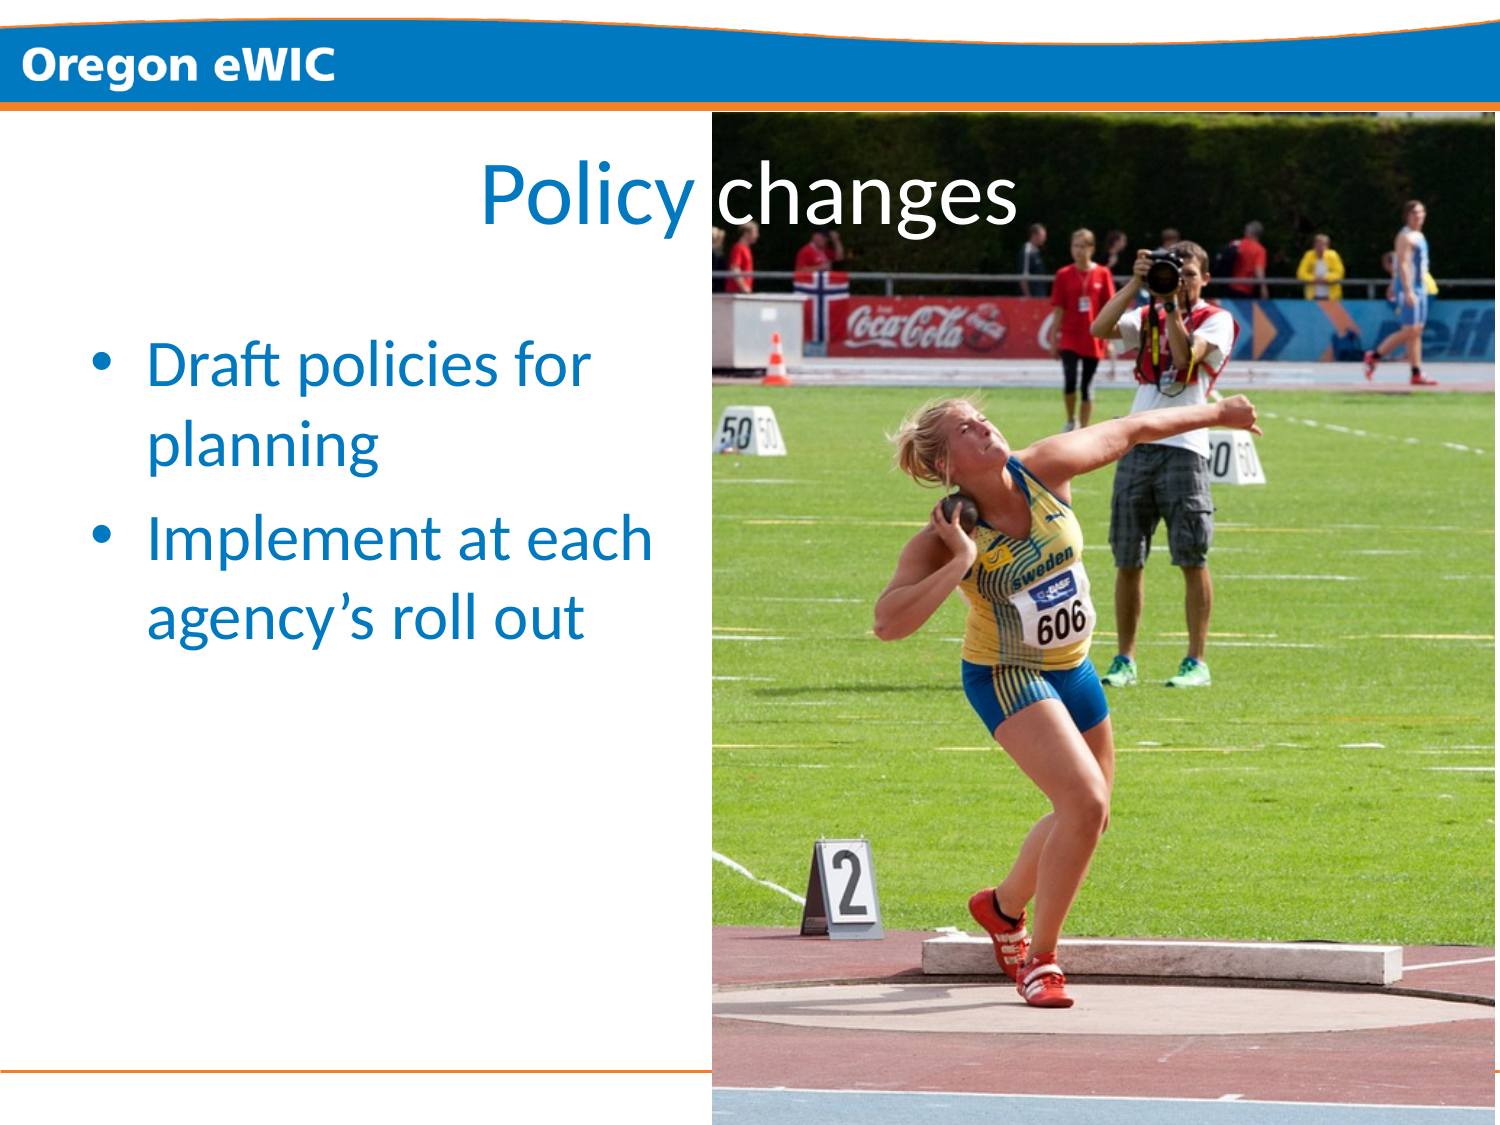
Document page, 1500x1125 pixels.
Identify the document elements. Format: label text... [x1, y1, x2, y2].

picture [0, 112, 1500, 1125]
list Draft policies for planning Implement at each agency’s roll out [75, 312, 707, 1005]
picture [0, 12, 1500, 111]
title Policy changes [75, 99, 1425, 275]
